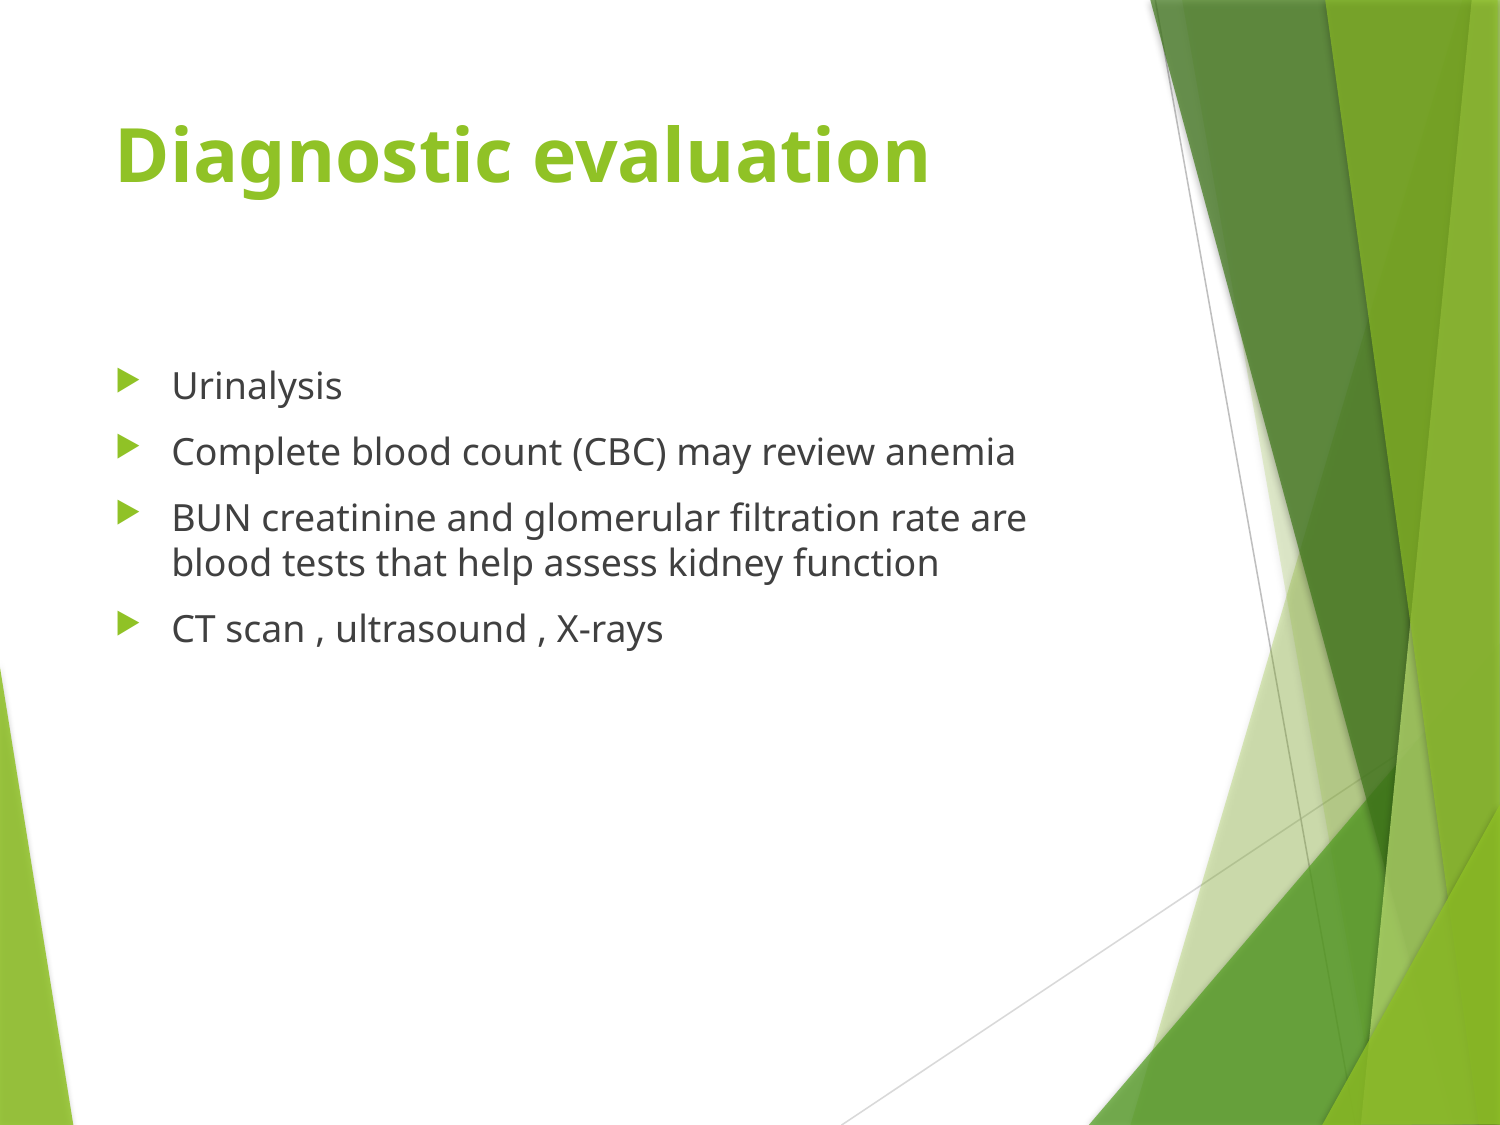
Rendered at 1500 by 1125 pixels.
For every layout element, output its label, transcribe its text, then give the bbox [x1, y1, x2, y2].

list Urinalysis Complete blood count (CBC) may review anemia BUN creatinine and glomerular filtration rate are blood tests that help assess kidney function CT scan , ultrasound , X-rays [99, 354, 1142, 992]
title Diagnostic evaluation [99, 99, 1142, 317]
